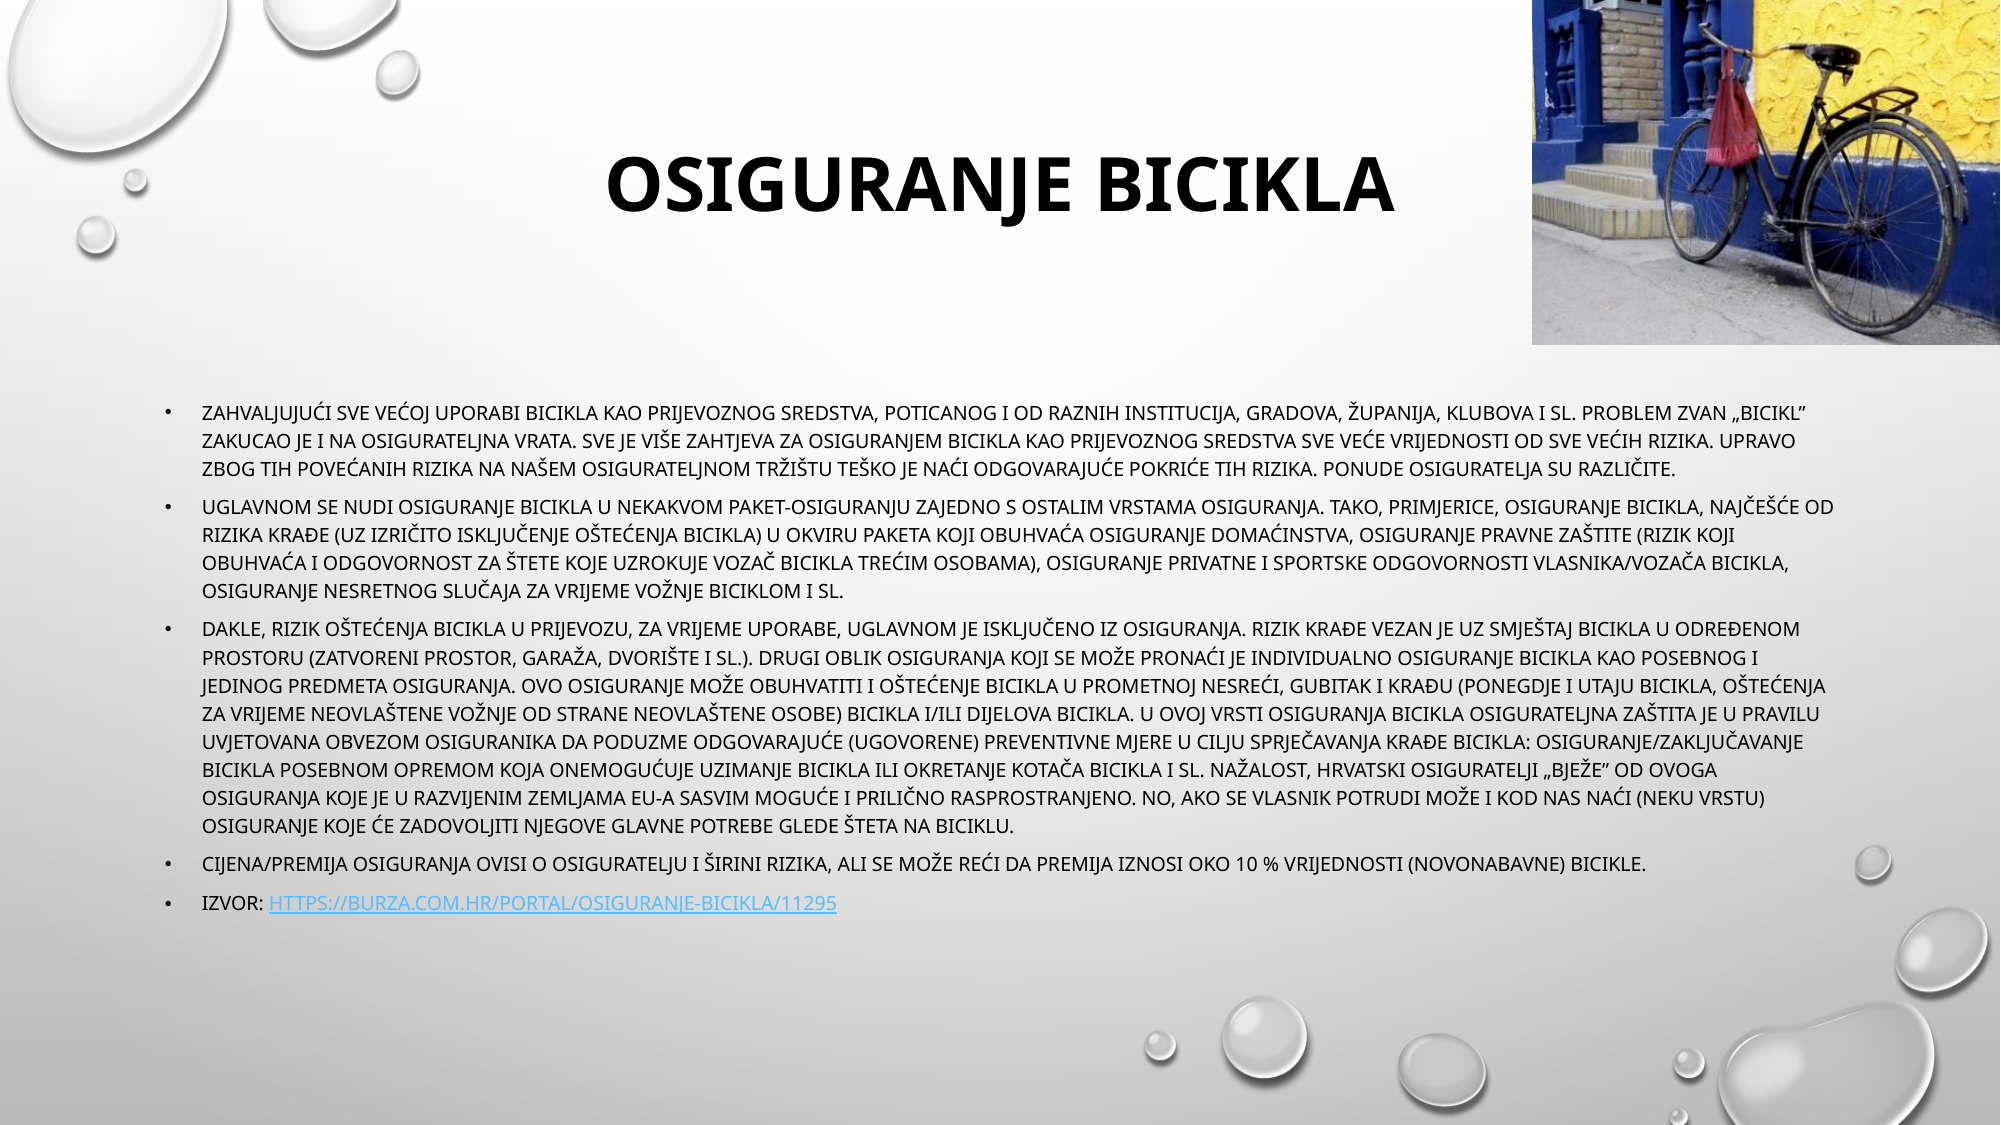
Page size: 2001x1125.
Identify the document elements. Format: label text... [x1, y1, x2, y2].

picture [0, 0, 2000, 1125]
title OSIGURANJE BICIKLA [149, 101, 1851, 364]
list Zahvaljujući sve većoj uporabi bicikla kao prijevoznog sredstva, poticanog i od raznih institucija, gradova, županija, klubova i sl. problem zvan „bicikl” zakucao je i na osigurateljna vrata. Sve je više zahtjeva za osiguranjem bicikla kao prijevoznog sredstva sve veće vrijednosti od sve većih rizika. Upravo zbog tih povećanih rizika na našem osigurateljnom tržištu teško je naći odgovarajuće pokriće tih rizika. Ponude osiguratelja su različite. Uglavnom se nudi osiguranje bicikla u nekakvom paket-osiguranju zajedno s ostalim vrstama osiguranja. Tako, primjerice, osiguranje bicikla, najčešće od rizika krađe (uz izričito isključenje oštećenja bicikla) u okviru paketa koji obuhvaća osiguranje domaćinstva, osiguranje pravne zaštite (rizik koji obuhvaća i odgovornost za štete koje uzrokuje vozač bicikla trećim osobama), osiguranje privatne i sportske odgovornosti vlasnika/vozača bicikla, osiguranje nesretnog slučaja za vrijeme vožnje biciklom i sl. Dakle, rizik oštećenja bicikla u prijevozu, za vrijeme uporabe, uglavnom je isključeno iz osiguranja. Rizik krađe vezan je uz smještaj bicikla u određenom prostoru (zatvoreni prostor, garaža, dvorište i sl.). Drugi oblik osiguranja koji se može pronaći je individualno osiguranje bicikla kao posebnog i jedinog predmeta osiguranja. Ovo osiguranje može obuhvatiti i oštećenje bicikla u prometnoj nesreći, gubitak i krađu (ponegdje i utaju bicikla, oštećenja za vrijeme neovlaštene vožnje od strane neovlaštene osobe) bicikla i/ili dijelova bicikla. U ovoj vrsti osiguranja bicikla osigurateljna zaštita je u pravilu uvjetovana obvezom osiguranika da poduzme odgovarajuće (ugovorene) preventivne mjere u cilju sprječavanja krađe bicikla: osiguranje/zaključavanje bicikla posebnom opremom koja onemogućuje uzimanje bicikla ili okretanje kotača bicikla i sl. Nažalost, hrvatski osiguratelji „bježe” od ovoga osiguranja koje je u razvijenim zemljama EU-a sasvim moguće i prilično rasprostranjeno. No, ako se vlasnik potrudi može i kod nas naći (neku vrstu) osiguranje koje će zadovoljiti njegove glavne potrebe glede šteta na biciklu. Cijena/premija osiguranja ovisi o osiguratelju i širini rizika, ali se može reći da premija iznosi oko 10 % vrijednosti (novonabavne) bicikle. Izvor: https://burza.com.hr/portal/osiguranje-bicikla/11295 [149, 388, 1850, 950]
